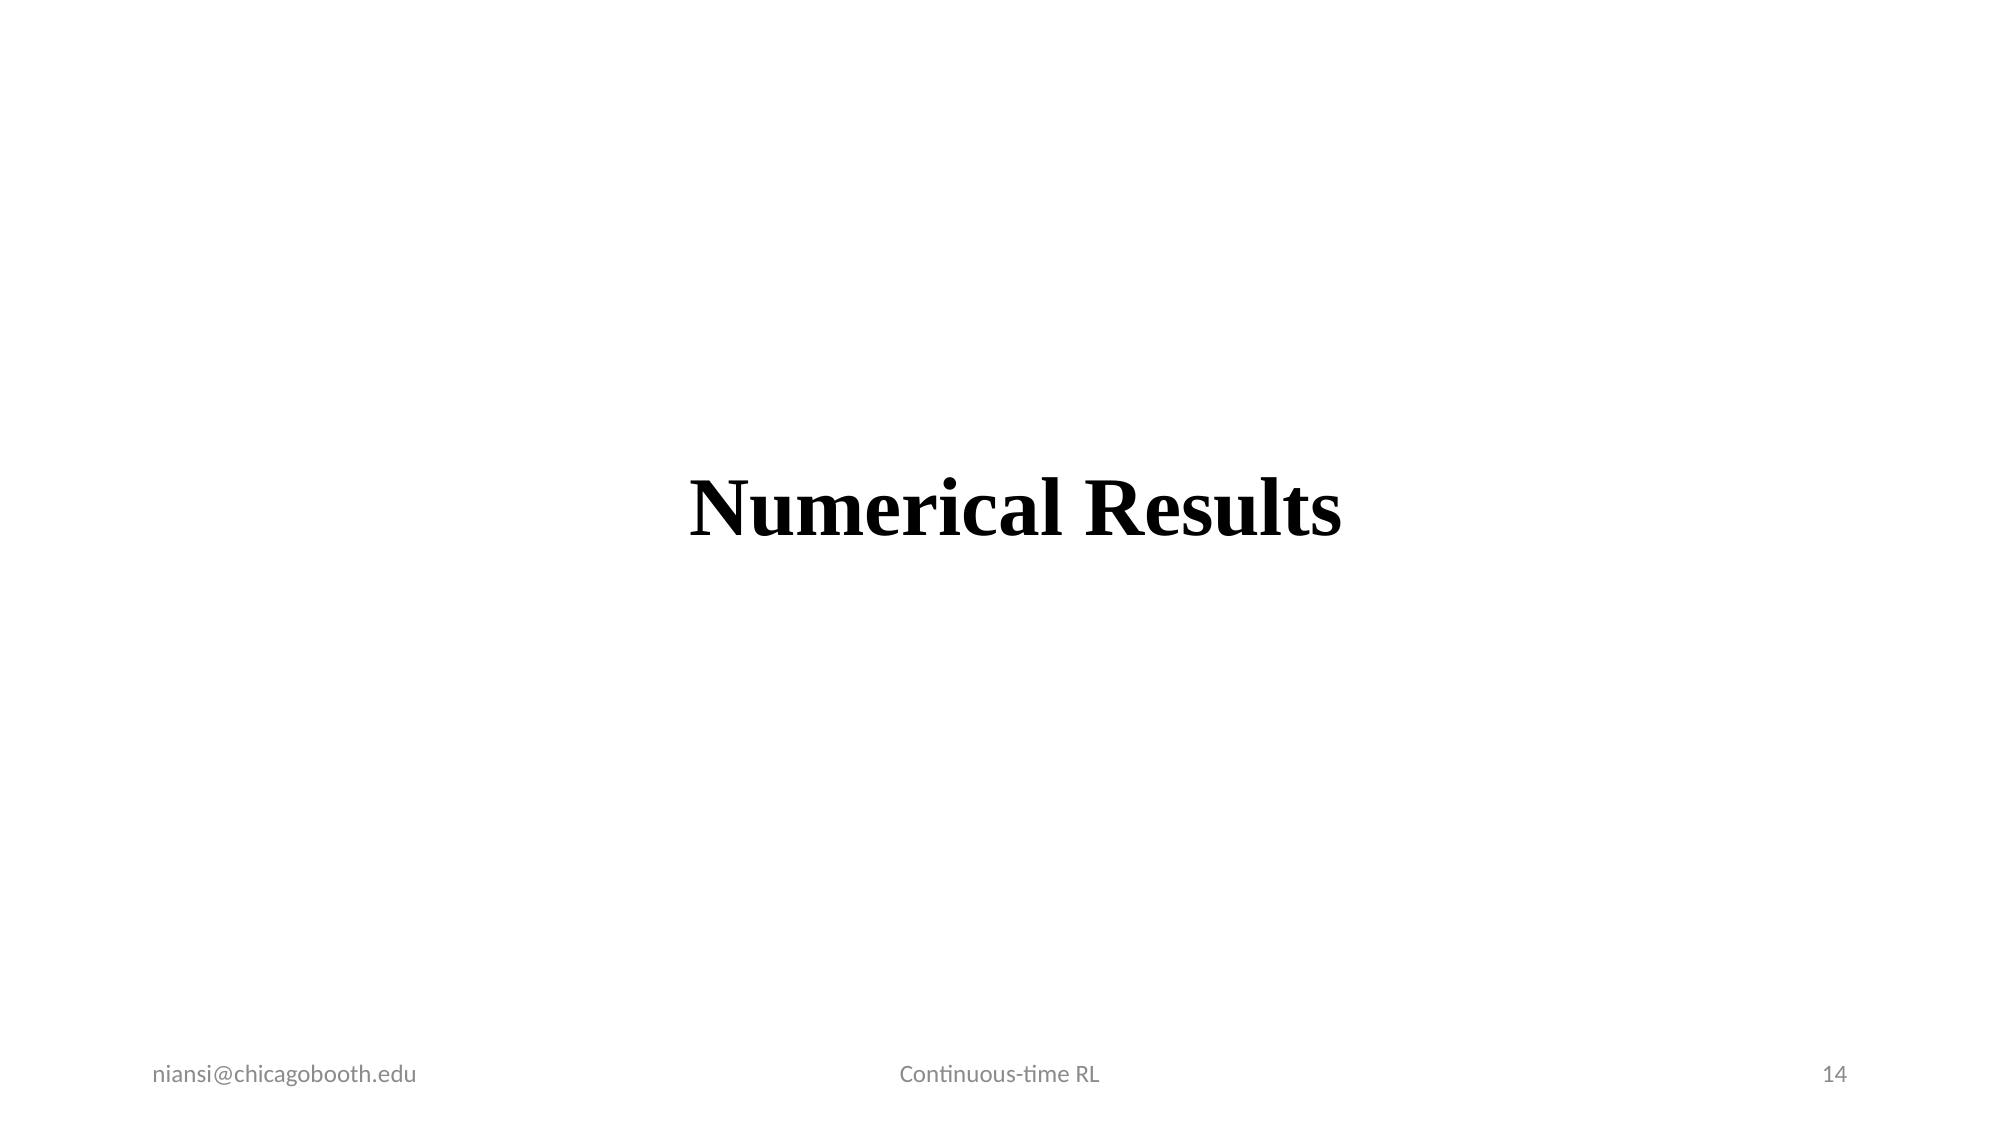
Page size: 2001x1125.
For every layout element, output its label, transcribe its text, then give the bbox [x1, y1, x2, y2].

slide_number 14 [1412, 1042, 1863, 1103]
footer Continuous-time RL [662, 1042, 1338, 1103]
title Numerical Results [580, 327, 1453, 561]
slide_number niansi@chicagobooth.edu [137, 1042, 588, 1103]
